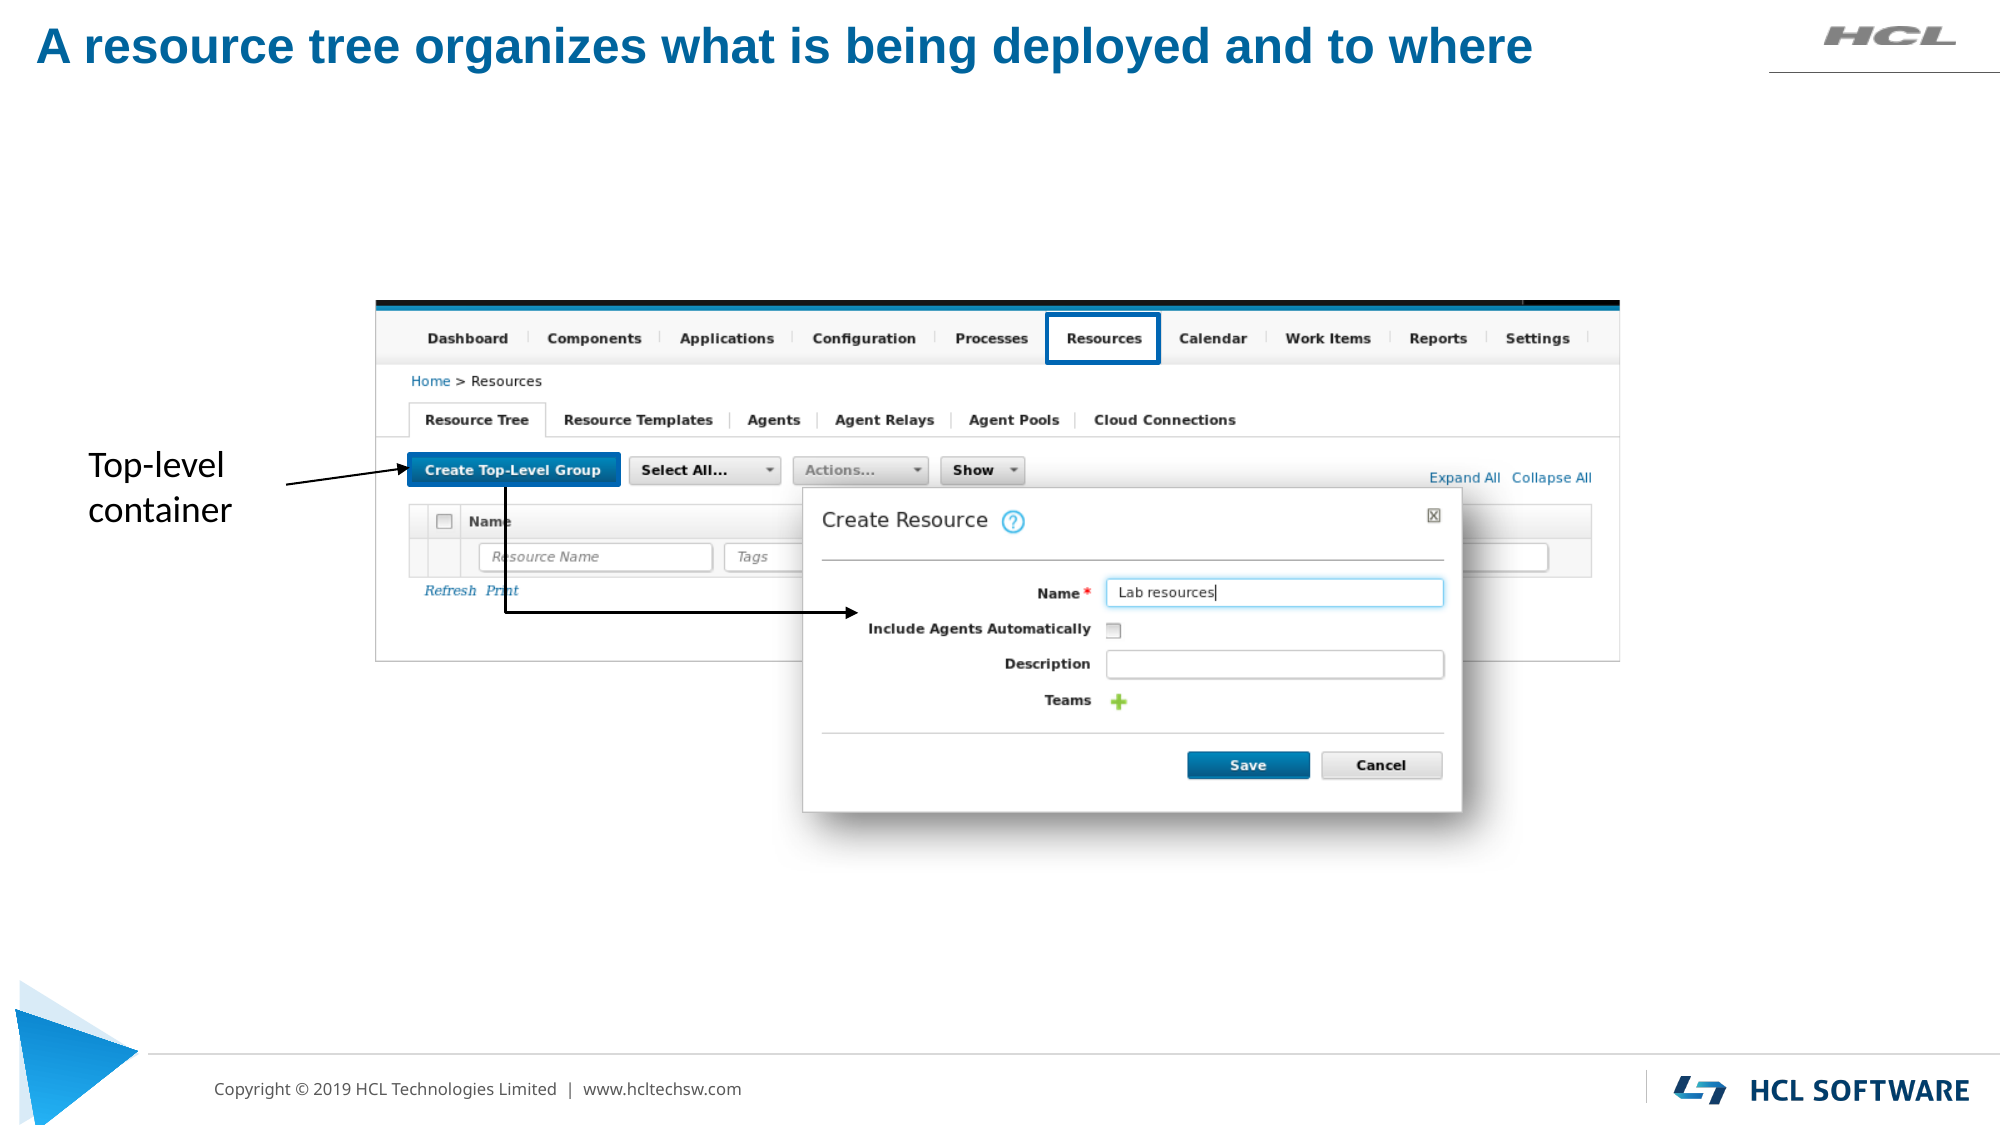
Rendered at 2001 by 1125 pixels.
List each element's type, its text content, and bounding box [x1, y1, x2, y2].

picture [374, 539, 505, 662]
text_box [505, 484, 1463, 813]
title A resource tree organizes what is being deployed and to where [20, 5, 1770, 109]
picture [374, 299, 1621, 662]
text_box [73, 432, 619, 539]
picture [1667, 1068, 1980, 1116]
